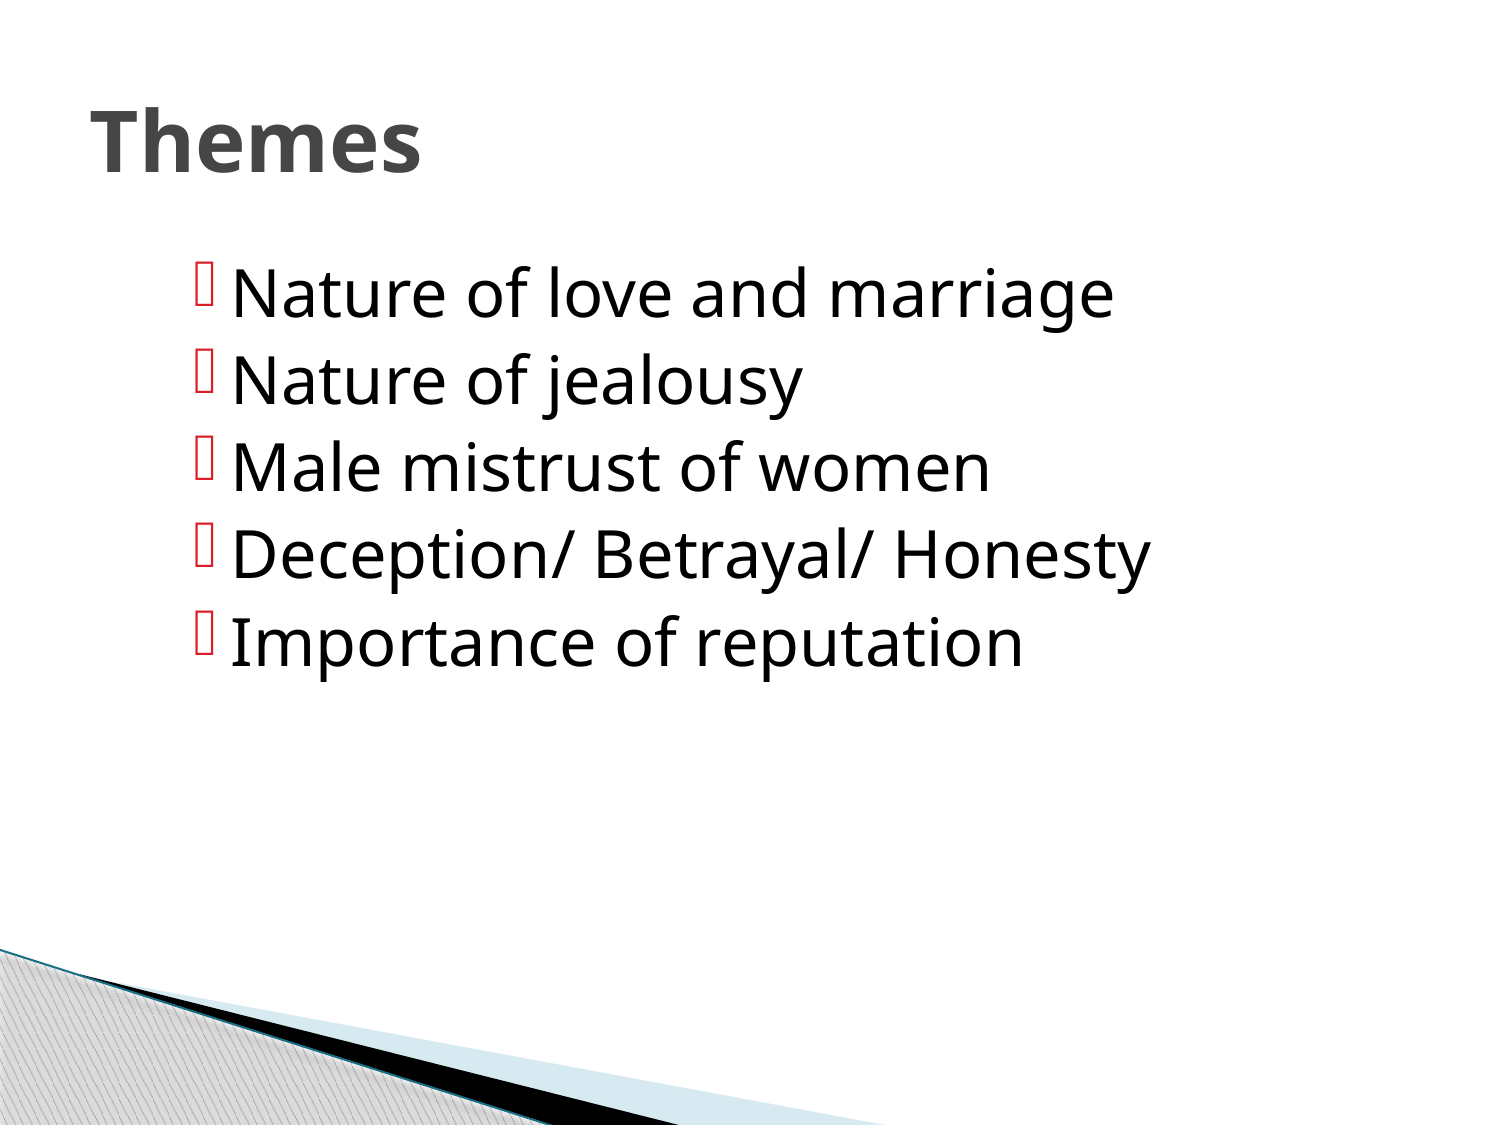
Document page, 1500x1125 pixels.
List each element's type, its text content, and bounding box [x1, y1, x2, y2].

list Nature of love and marriage Nature of jealousy Male mistrust of women Deception/ Betrayal/ Honesty Importance of reputation [75, 243, 1425, 986]
title Themes [75, 45, 1425, 233]
